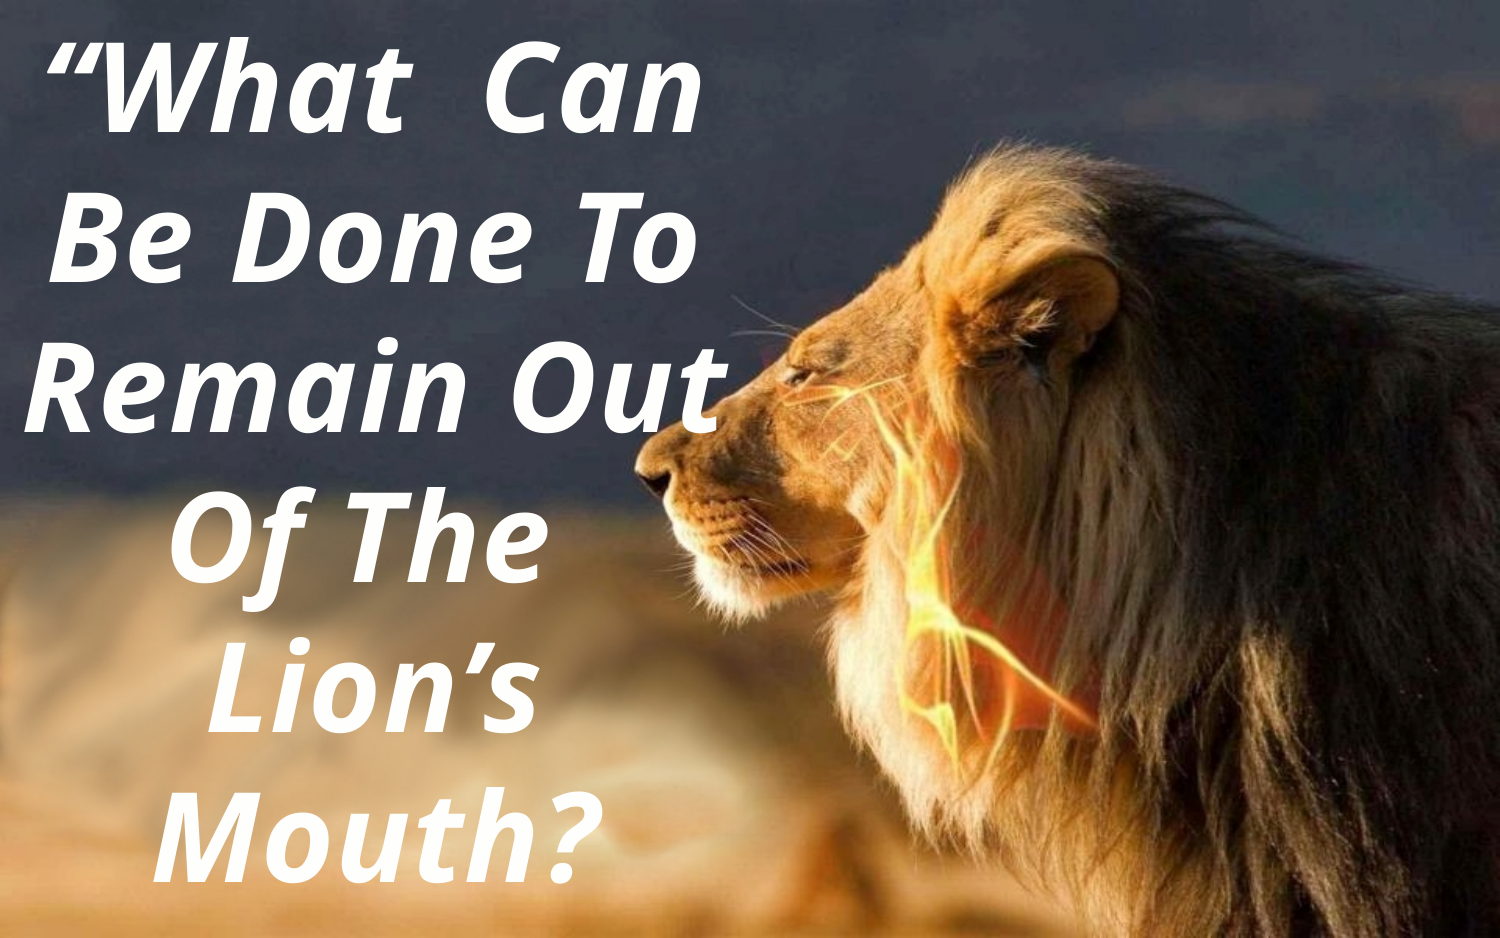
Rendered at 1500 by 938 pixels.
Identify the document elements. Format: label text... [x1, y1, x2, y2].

picture [0, 0, 1500, 938]
text_box “What Can Be Done To Remain Out Of The Lion’s Mouth? [0, 0, 788, 915]
